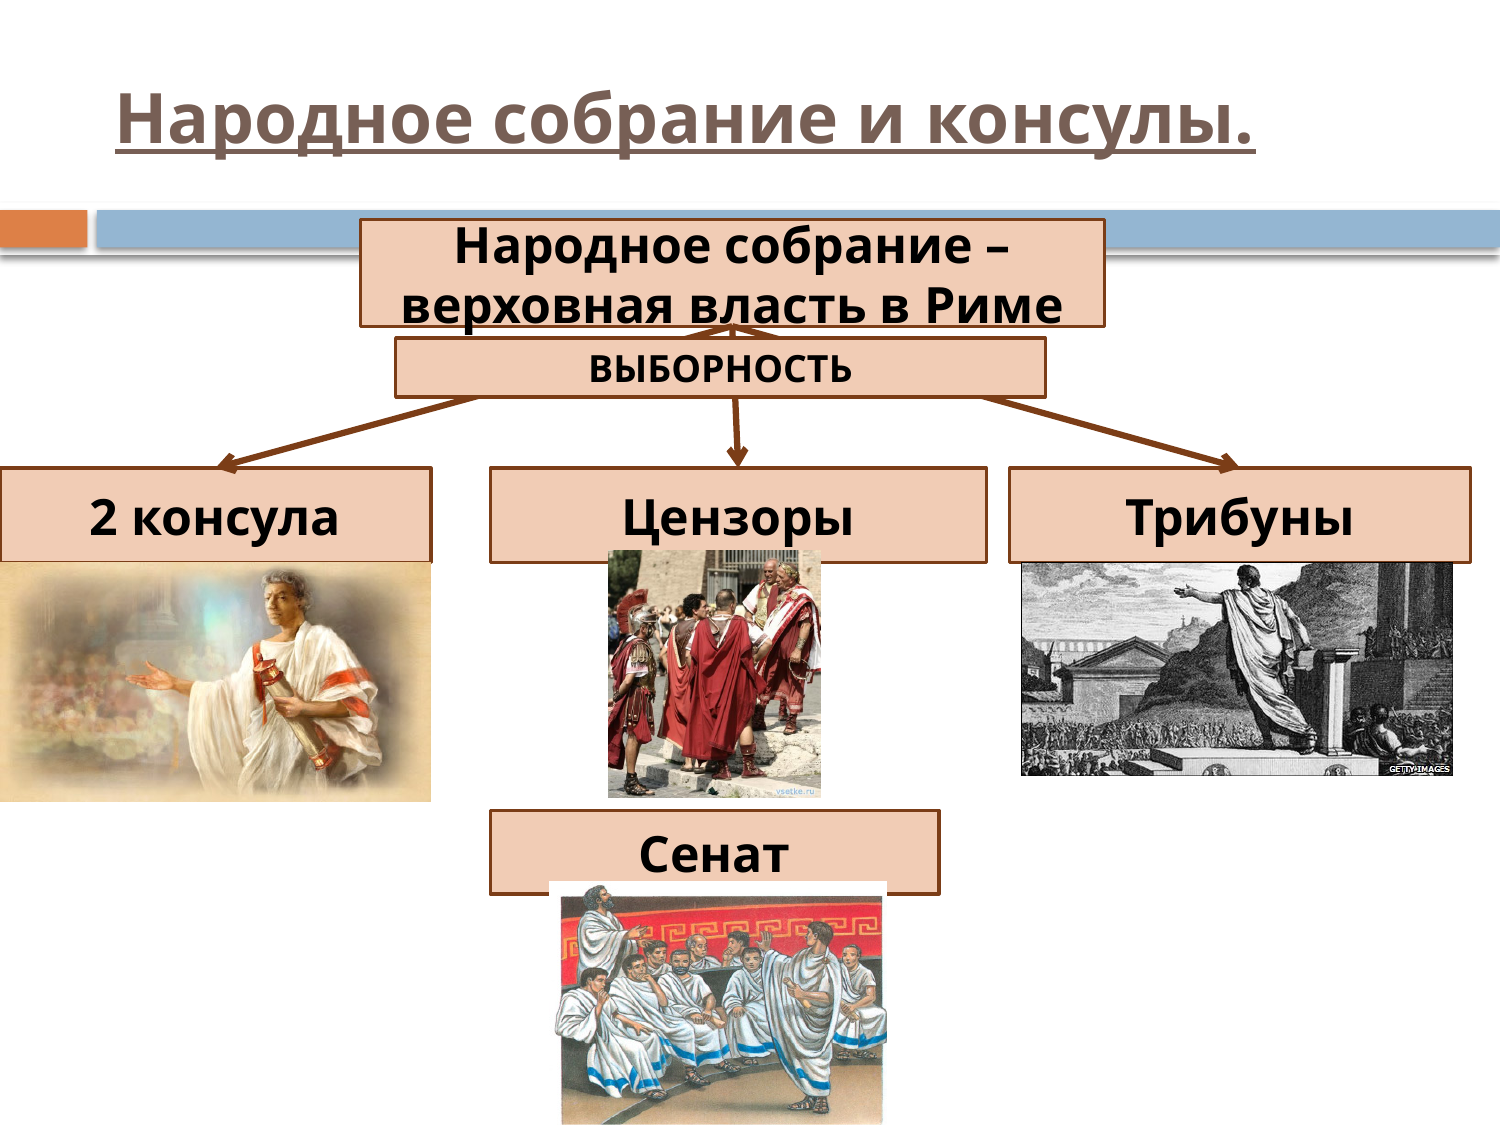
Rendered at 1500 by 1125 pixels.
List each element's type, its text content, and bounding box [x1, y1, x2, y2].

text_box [215, 325, 729, 469]
text_box Сенат [489, 809, 941, 896]
picture [548, 881, 887, 1125]
title Народное собрание и консулы. [99, 44, 1425, 188]
picture [607, 550, 822, 798]
text_box 2 консула [0, 466, 433, 563]
text_box Цензоры [489, 477, 988, 564]
picture [1021, 562, 1454, 776]
text_box Трибуны [1008, 466, 1472, 564]
picture [0, 562, 432, 802]
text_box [739, 325, 1241, 469]
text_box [731, 325, 739, 469]
text_box Народное собрание –верховная власть в Риме [359, 218, 1106, 324]
